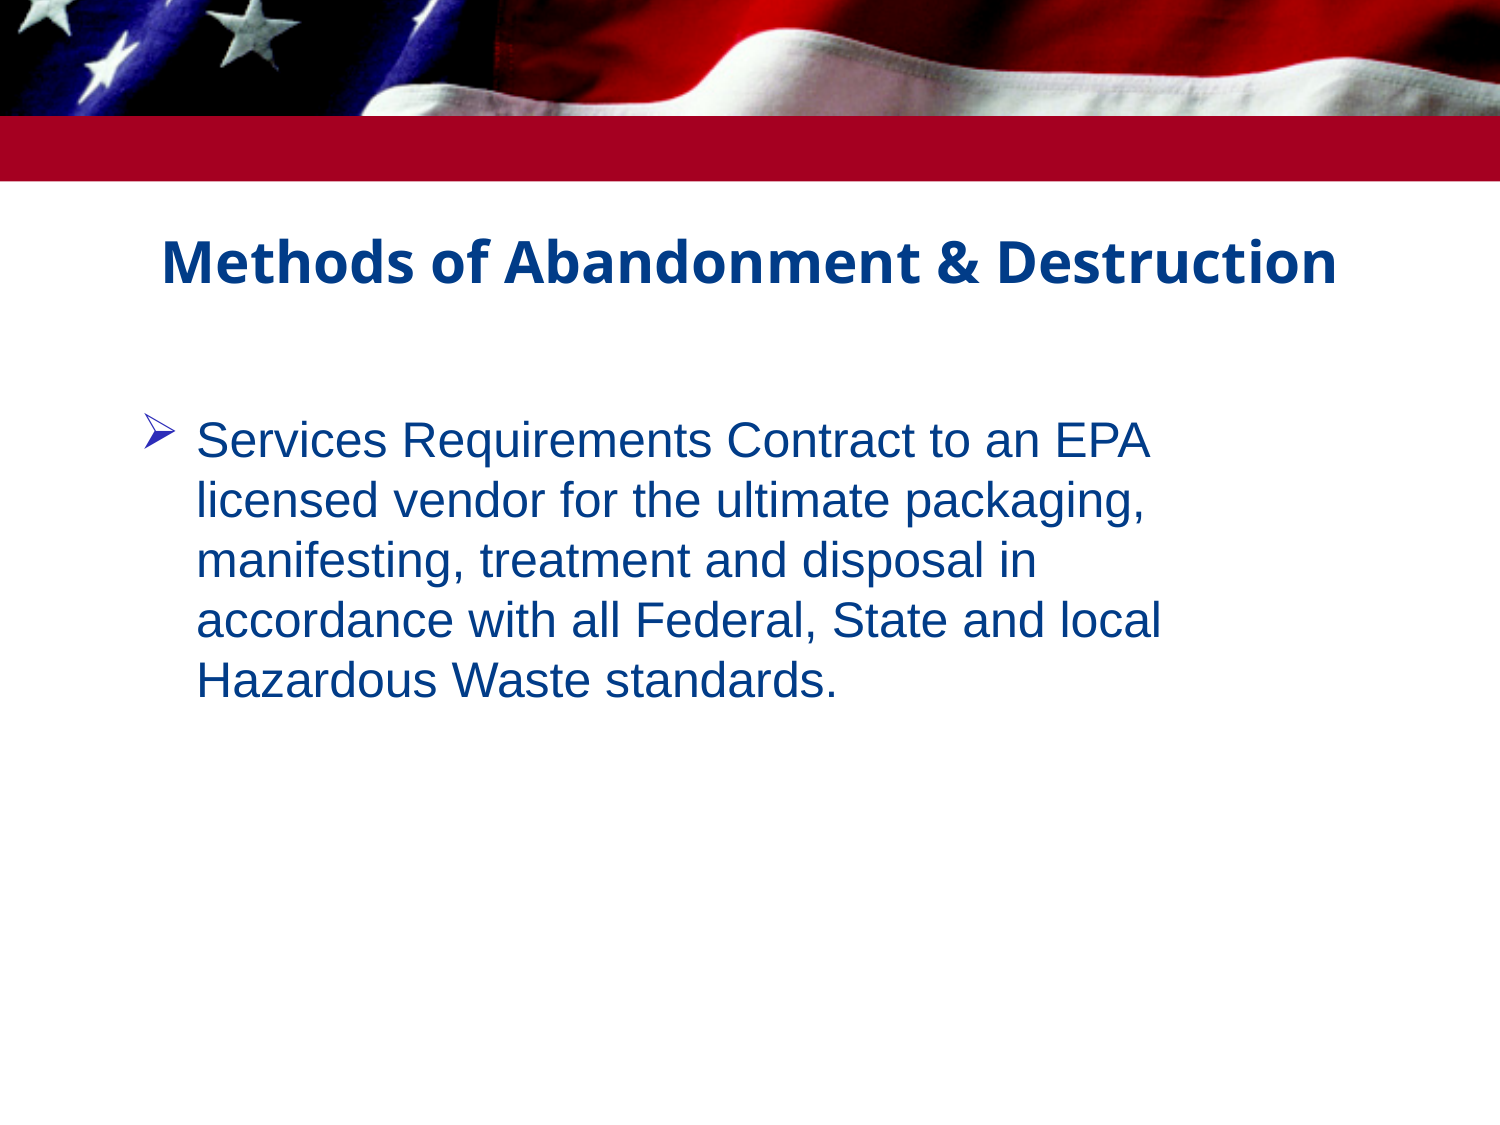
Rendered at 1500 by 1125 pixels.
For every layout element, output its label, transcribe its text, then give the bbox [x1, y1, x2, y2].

list Services Requirements Contract to an EPA licensed vendor for the ultimate packaging, manifesting, treatment and disposal in accordance with all Federal, State and local Hazardous Waste standards. [124, 399, 1301, 851]
title Methods of Abandonment & Destruction [0, 217, 1500, 304]
picture [0, 0, 1500, 116]
